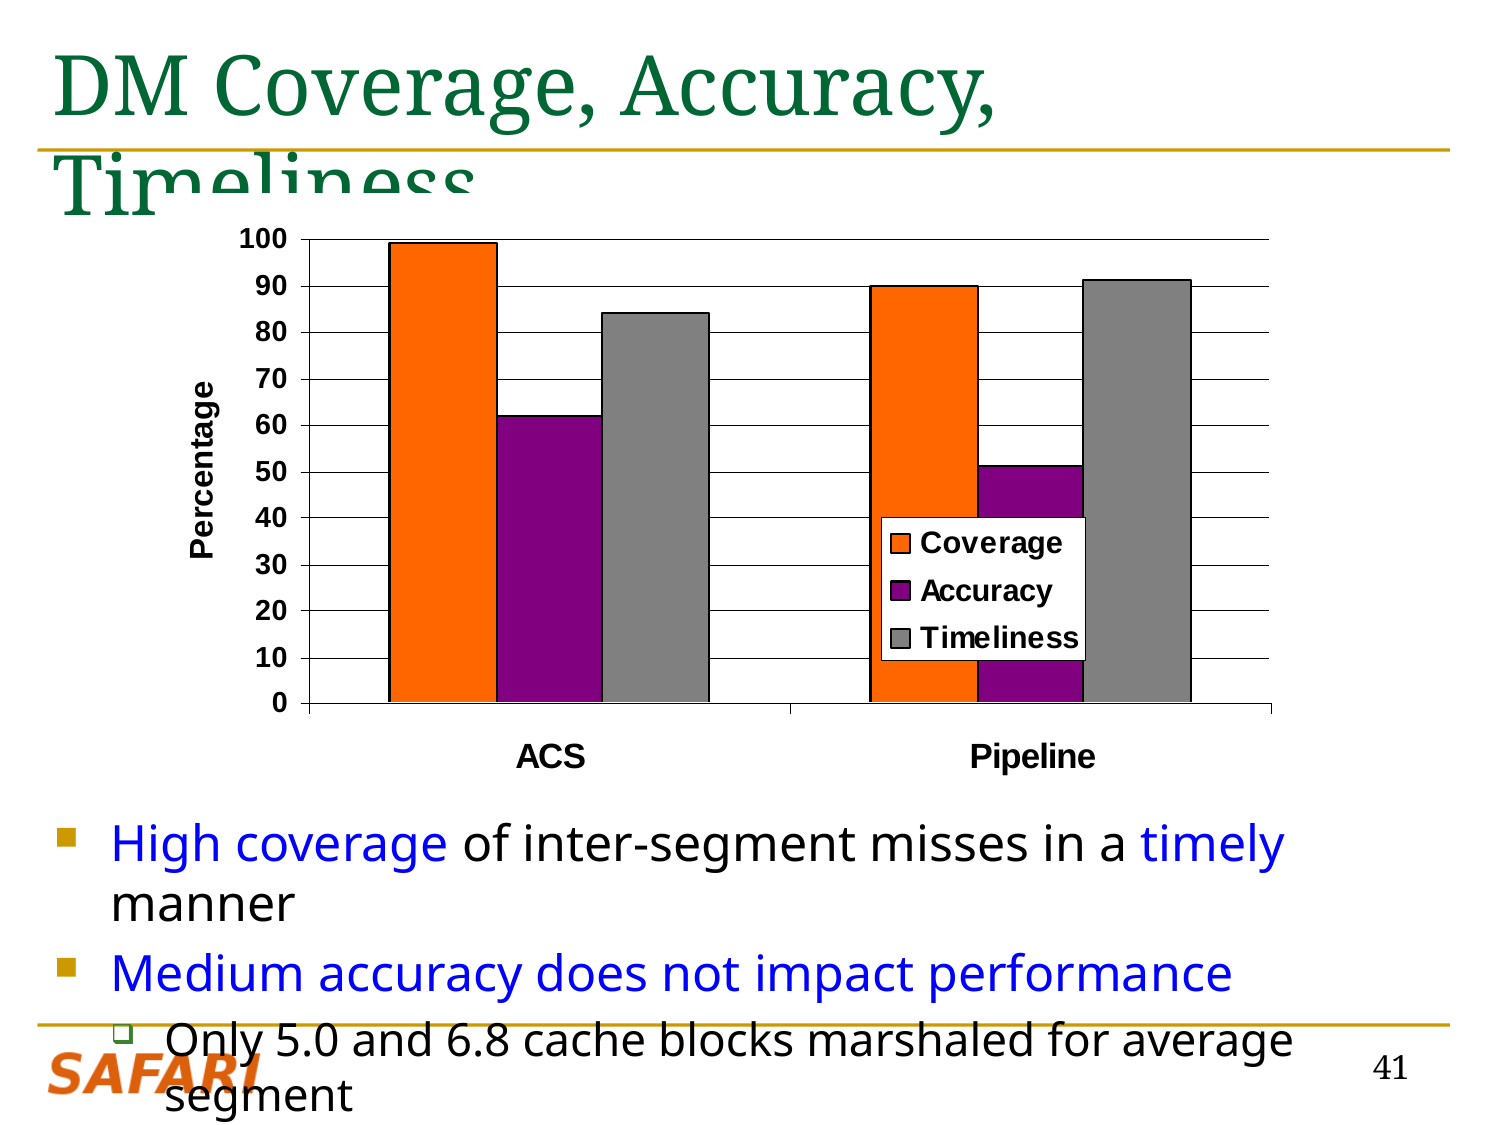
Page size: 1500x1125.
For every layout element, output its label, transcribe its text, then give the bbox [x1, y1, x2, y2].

title DM Coverage, Accuracy, Timeliness [37, 24, 1450, 149]
slide_number 41 [1074, 1023, 1426, 1100]
picture [46, 1042, 268, 1107]
list High coverage of inter-segment misses in a timely manner Medium accuracy does not impact performance Only 5.0 and 6.8 cache blocks marshaled for average segment [39, 804, 1452, 1035]
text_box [149, 182, 1301, 818]
